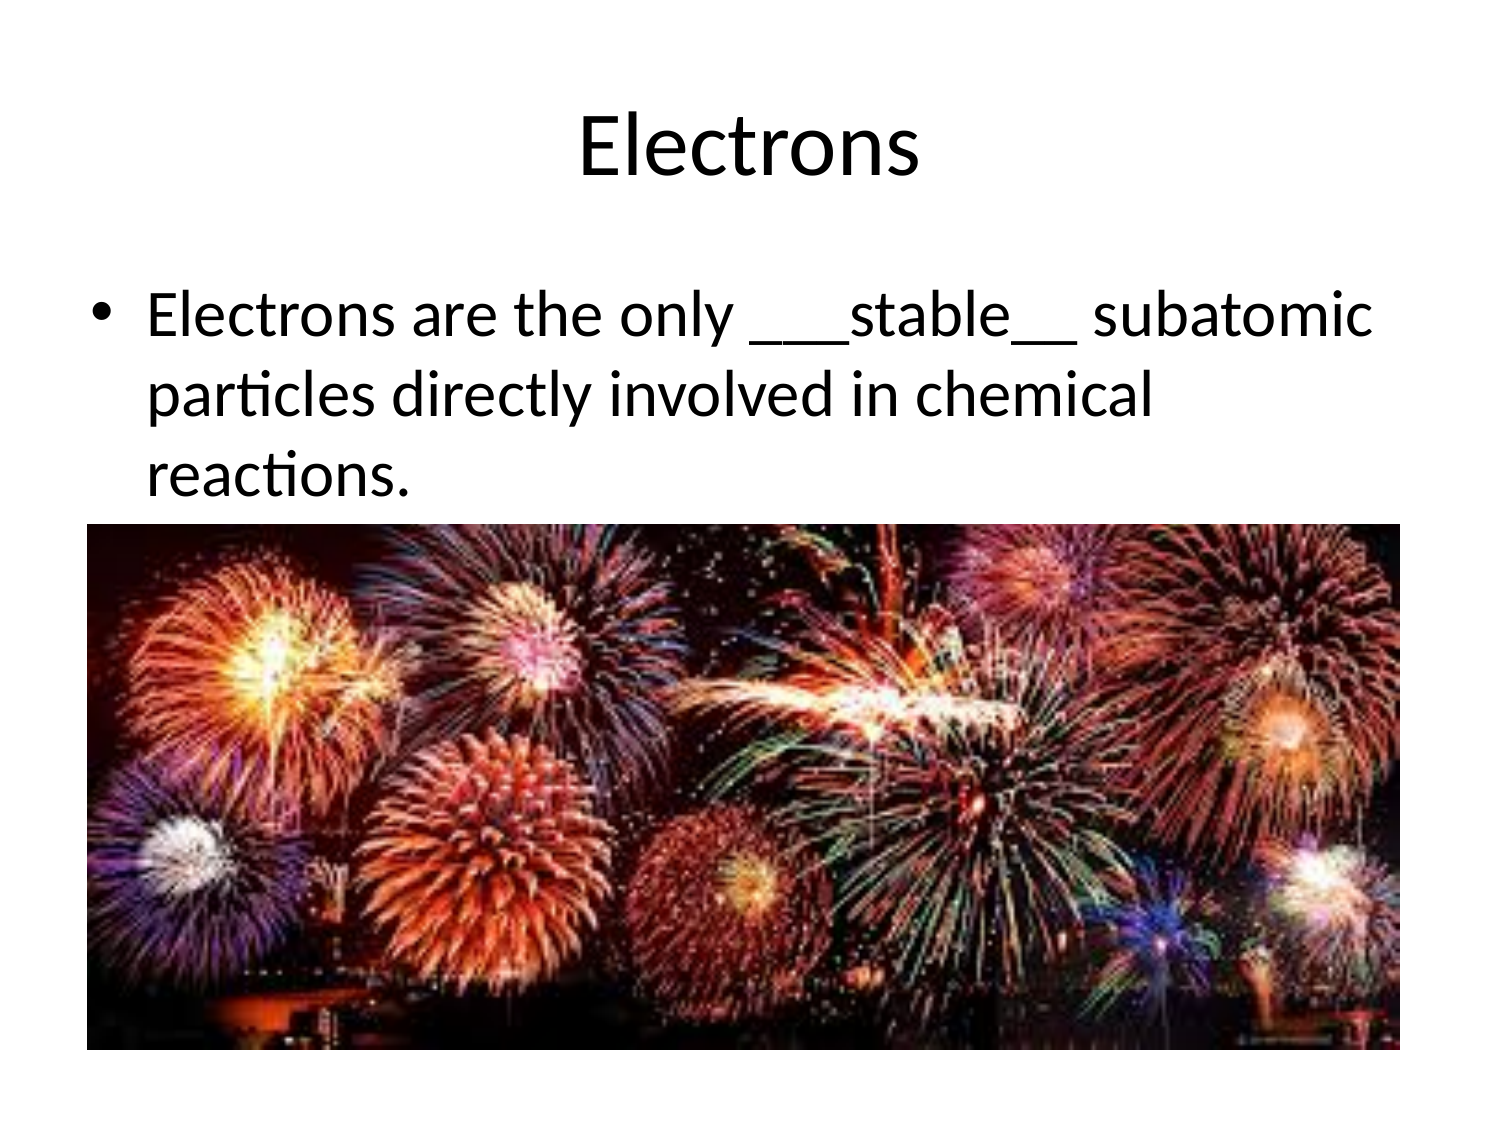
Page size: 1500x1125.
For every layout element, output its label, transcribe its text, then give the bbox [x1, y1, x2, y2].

picture [87, 524, 1401, 1051]
title Electrons [75, 45, 1425, 233]
list Electrons are the only ___stable__ subatomic particles directly involved in chemical reactions. [75, 262, 1425, 1075]
